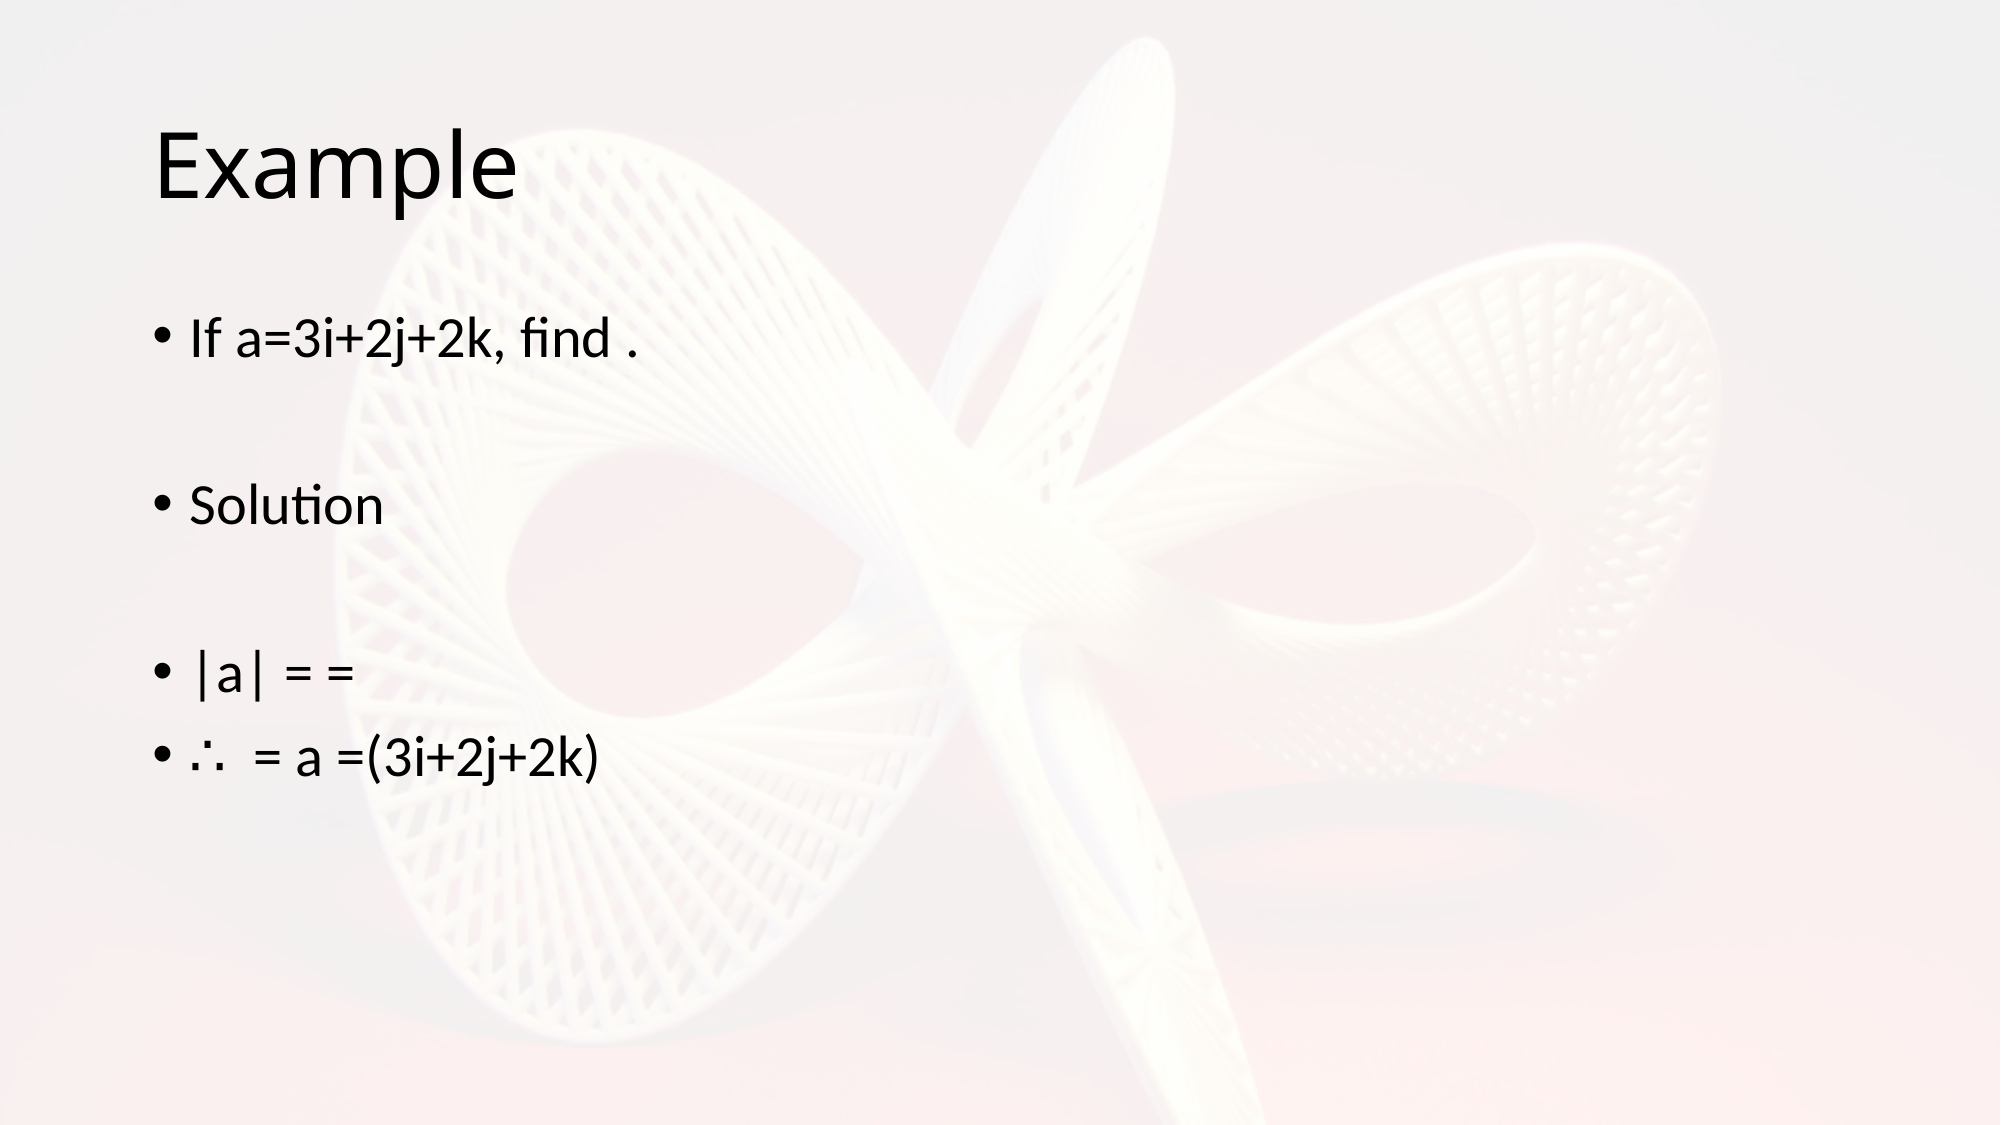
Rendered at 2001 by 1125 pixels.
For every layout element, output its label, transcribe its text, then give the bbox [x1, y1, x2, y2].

title Example [137, 59, 1863, 278]
